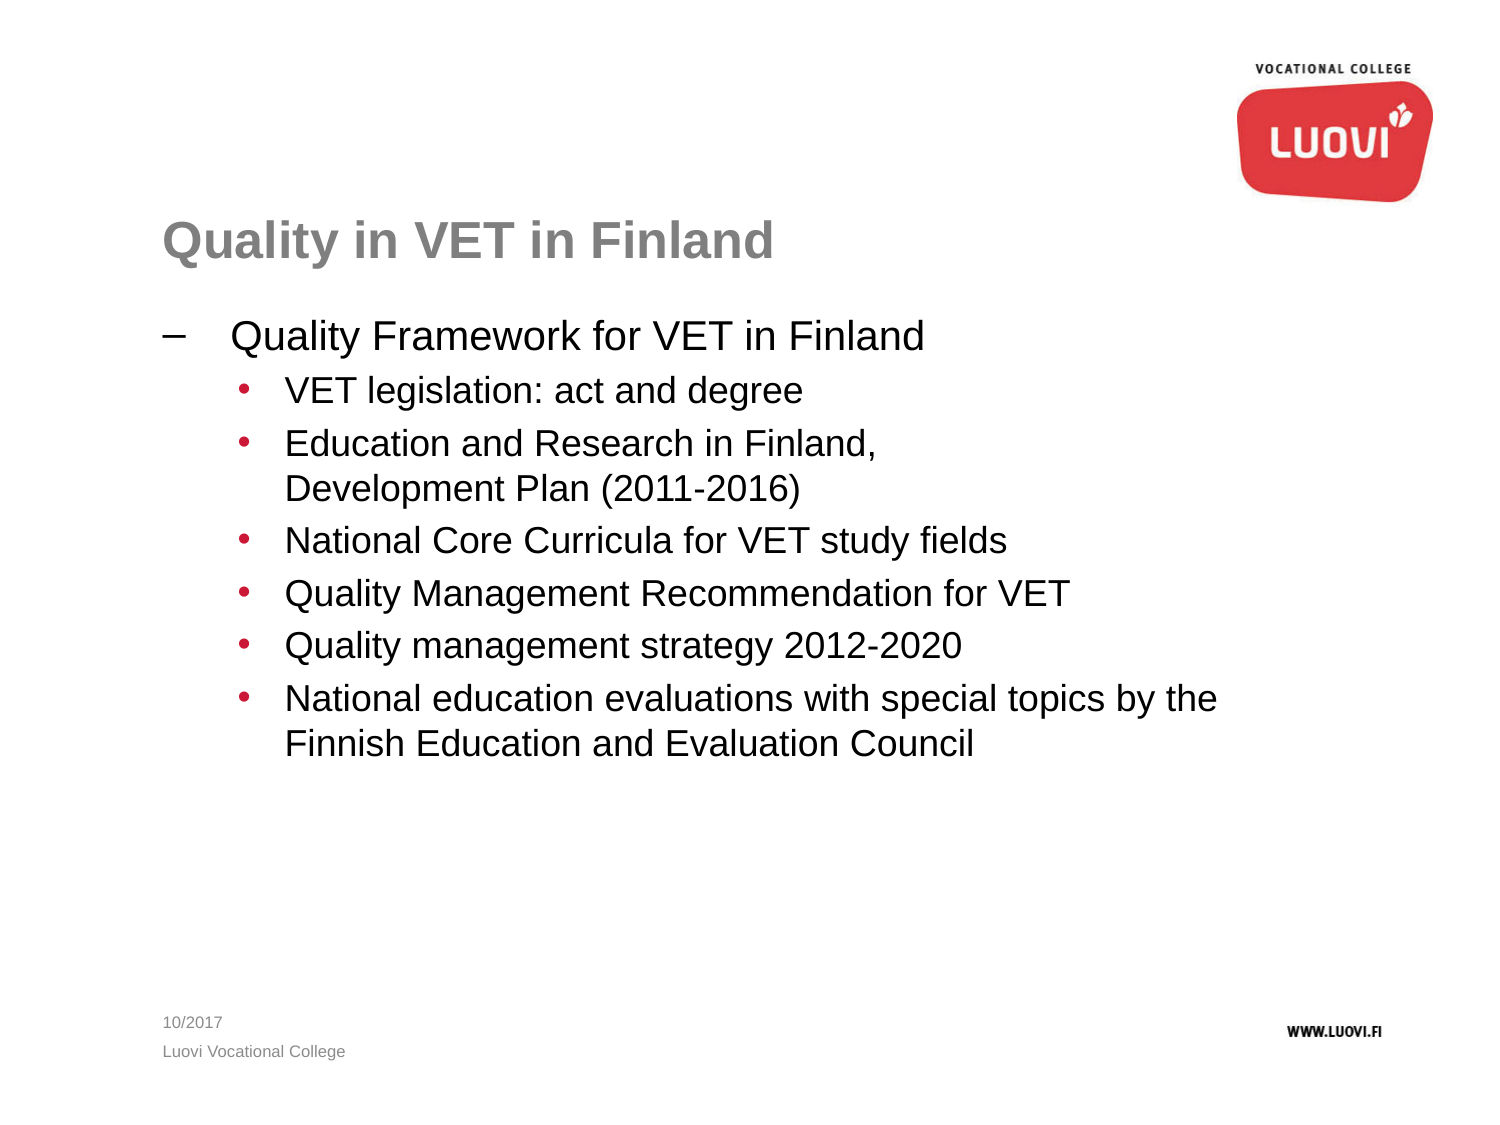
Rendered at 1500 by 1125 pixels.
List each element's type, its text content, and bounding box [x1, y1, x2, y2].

title Quality in VET in Finland [147, 88, 1211, 277]
list Quality Framework for VET in Finland VET legislation: act and degree Education and Research in Finland, Development Plan (2011-2016) National Core Curricula for VET study fields Quality Management Recommendation for VET Quality management strategy 2012-2020 National education evaluations with special topics by the Finnish Education and Evaluation Council [147, 301, 1270, 951]
footer Luovi Vocational College [147, 1033, 739, 1067]
picture [1237, 62, 1433, 1044]
slide_number 10/2017 [147, 1003, 739, 1032]
